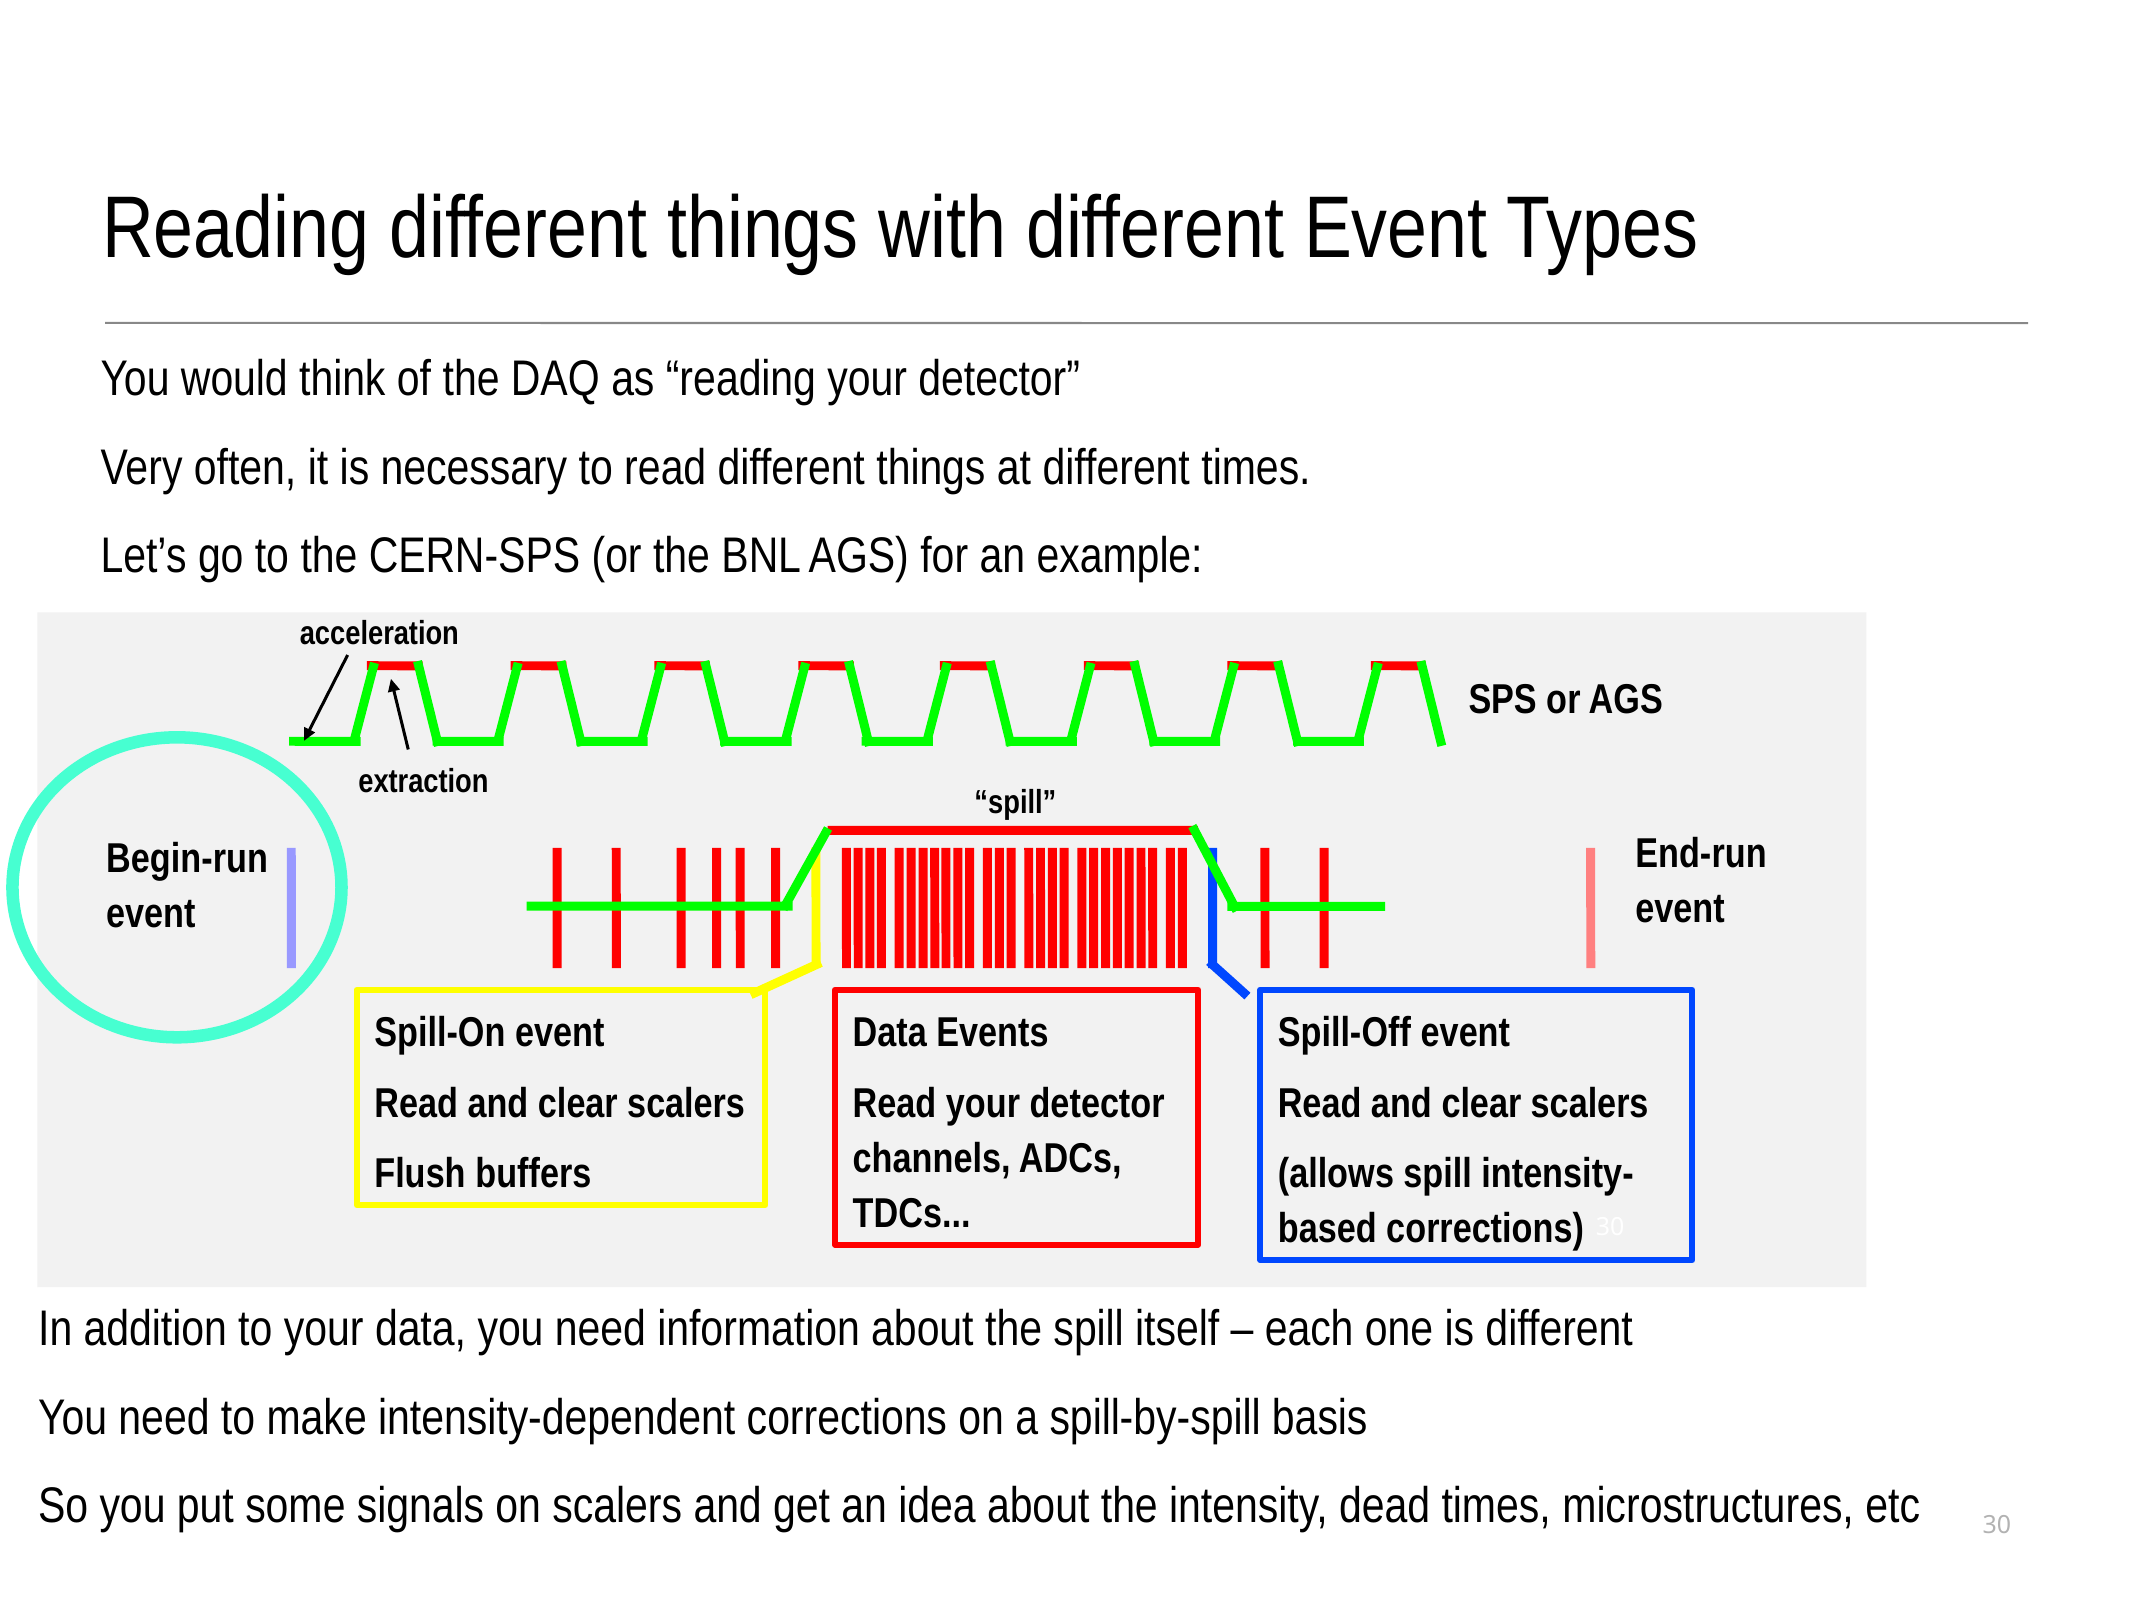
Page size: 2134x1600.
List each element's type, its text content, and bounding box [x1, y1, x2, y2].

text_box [91, 813, 1830, 964]
text_box Reading different things with different Event Types [93, 53, 2040, 284]
text_box In addition to your data, you need information about the spill itself – each one is different You need to make intensity-dependent corrections on a spill-by-spill basis So you put some signals on scalers and get an idea about the intensity, dead times, microstructures, etc [29, 1287, 2036, 1550]
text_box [530, 768, 1381, 907]
slide_number 30 [1528, 1482, 2027, 1568]
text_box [1212, 975, 1693, 1261]
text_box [556, 975, 1207, 1245]
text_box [356, 975, 817, 1206]
text_box [12, 737, 311, 1038]
text_box [37, 638, 1867, 1287]
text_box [284, 599, 1713, 817]
text_box You would think of the DAQ as “reading your detector” Very often, it is necessary to read different things at different times. Let’s go to the CERN-SPS (or the BNL AGS) for an example: [91, 337, 2098, 638]
text_box [37, 612, 279, 807]
